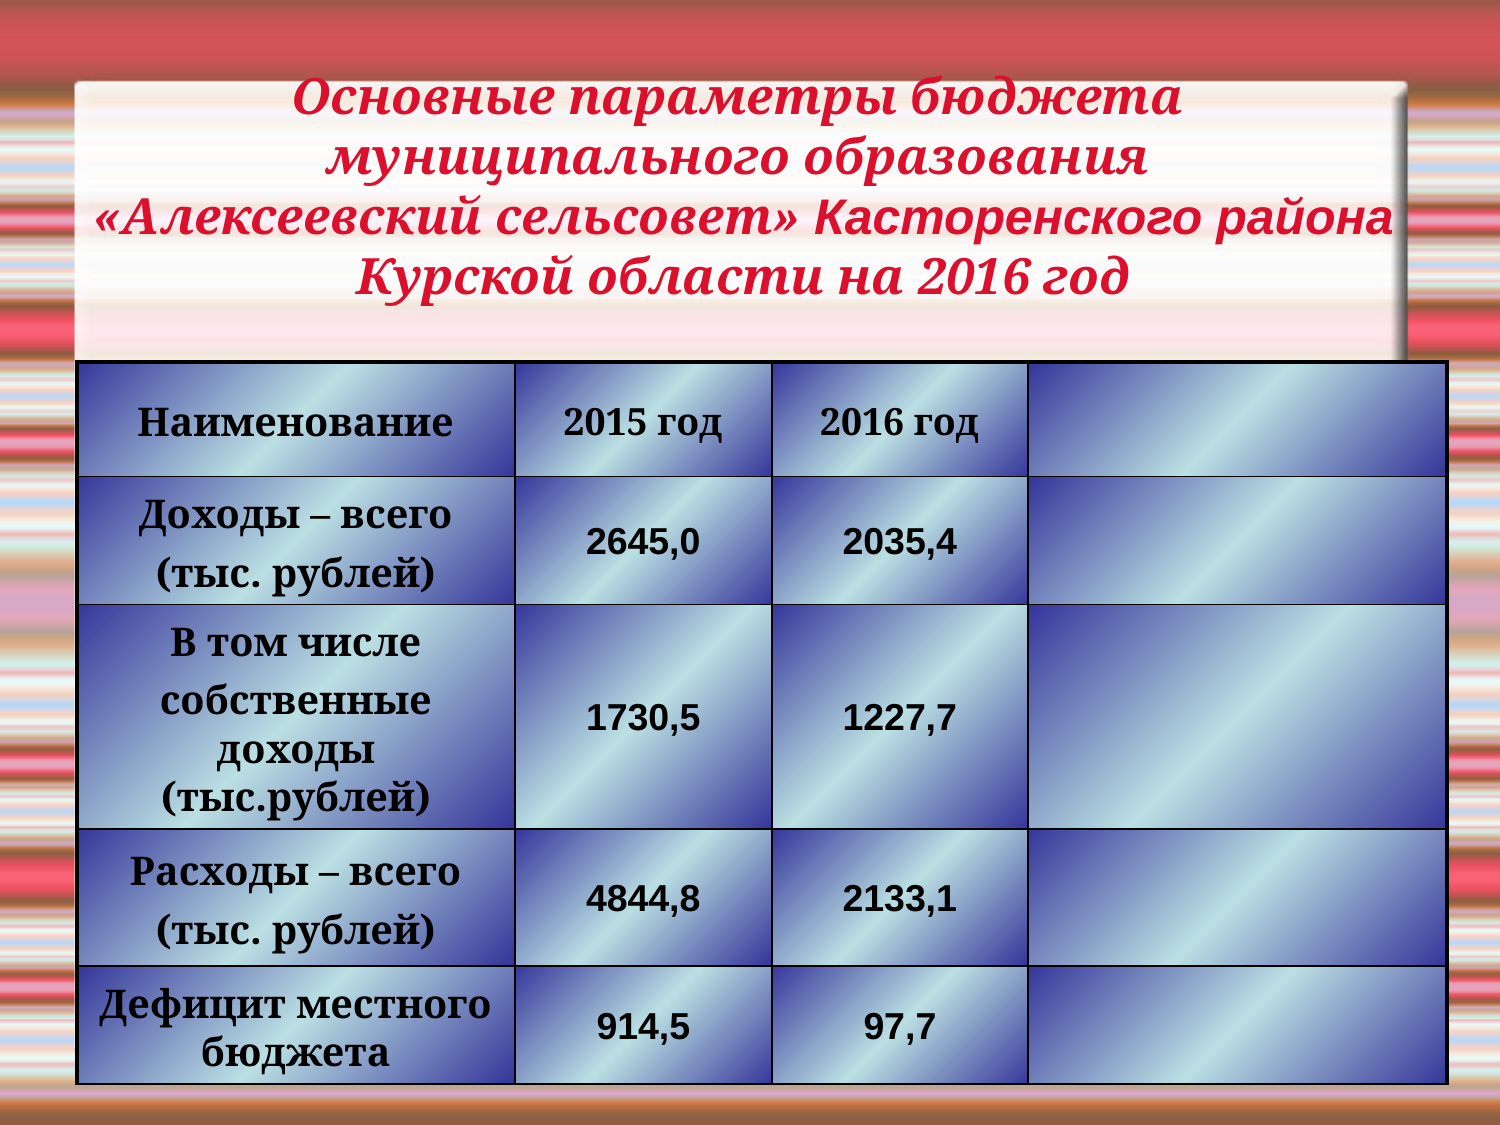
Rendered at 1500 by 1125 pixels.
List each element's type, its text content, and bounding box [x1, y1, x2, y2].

title Основные параметры бюджета муниципального образования «Алексеевский сельсовет» Касторенского района Курской области на 2016 год [64, 78, 1424, 291]
table_cell Дефицит местного бюджета [79, 967, 514, 1083]
table_header Наименование [79, 364, 514, 476]
table_cell [1029, 605, 1445, 828]
table_cell 914,5 [516, 967, 771, 1083]
table_cell 97,7 [773, 967, 1027, 1083]
table_header 2016 год [773, 364, 1027, 476]
table_cell 2645,0 [516, 477, 771, 604]
table_cell 2133,1 [773, 830, 1027, 965]
table_header [1029, 364, 1445, 476]
table_cell В том числе собственные доходы (тыс.рублей) [79, 605, 514, 828]
picture [0, 0, 1500, 1125]
table_cell 1730,5 [516, 605, 771, 828]
table_cell Доходы – всего (тыс. рублей) [79, 477, 514, 604]
table_cell 4844,8 [516, 830, 771, 965]
table_cell [1029, 967, 1445, 1083]
table_cell 1227,7 [773, 605, 1027, 828]
table_cell 2035,4 [773, 477, 1027, 604]
table_cell [1029, 477, 1445, 604]
table_cell [1029, 830, 1445, 965]
table_cell Расходы – всего (тыс. рублей) [79, 830, 514, 965]
table_header 2015 год [516, 364, 771, 476]
